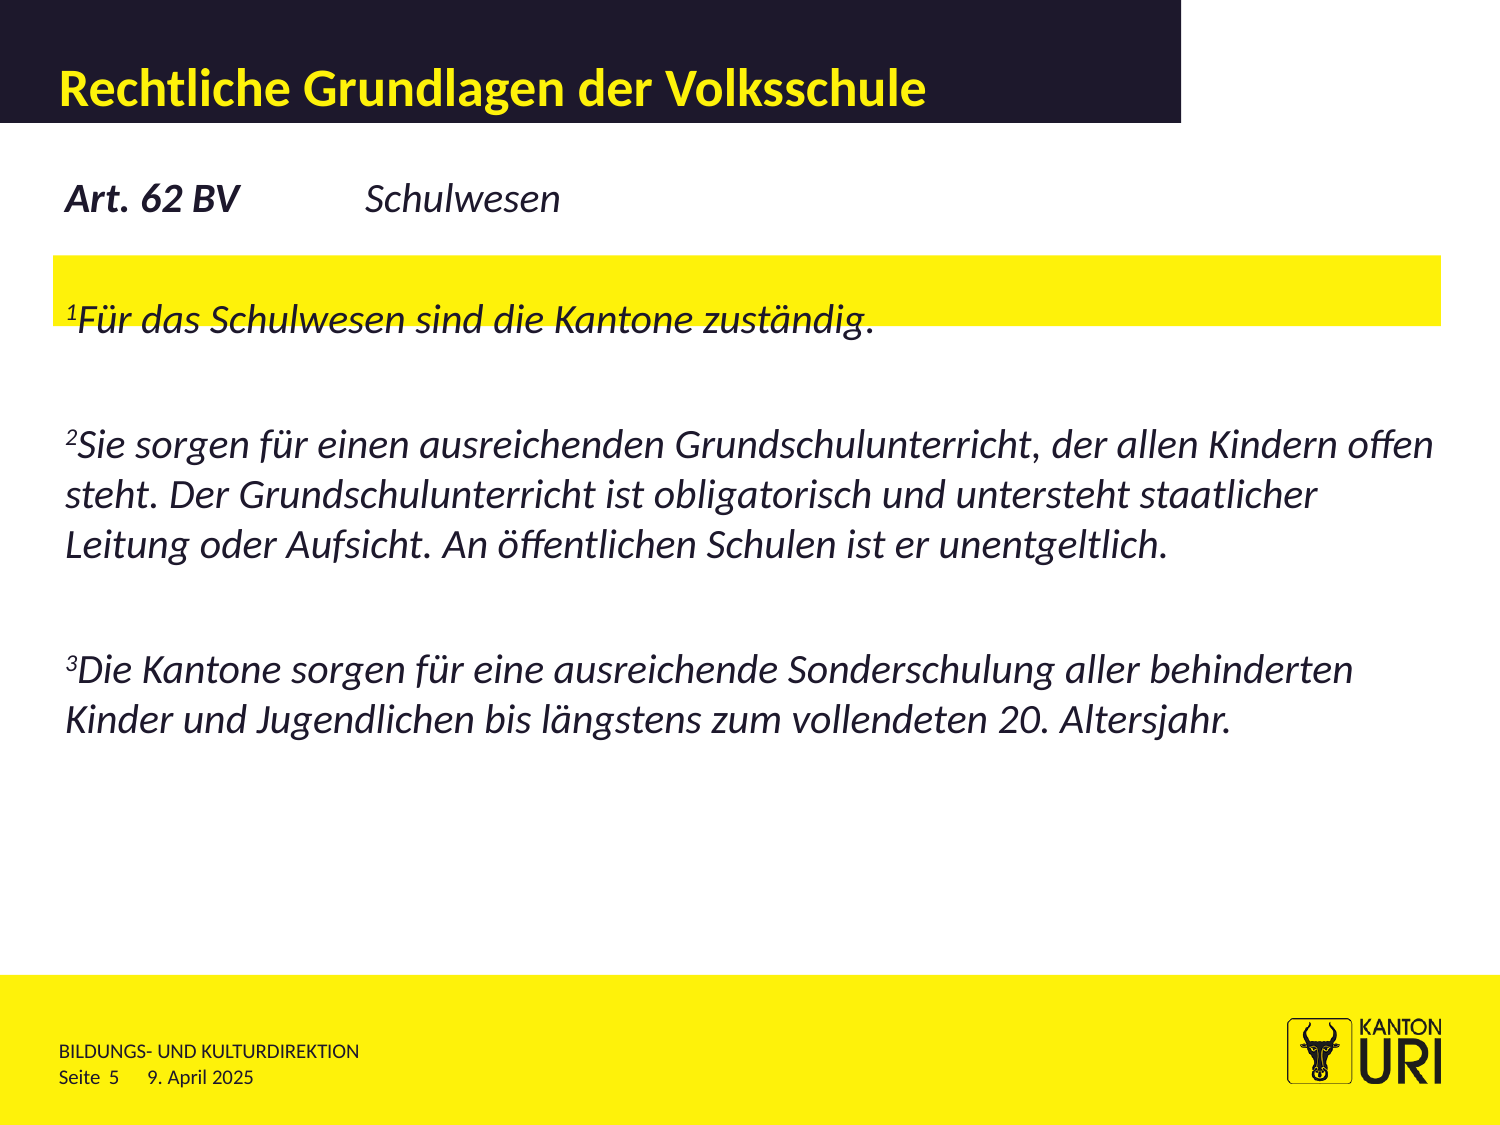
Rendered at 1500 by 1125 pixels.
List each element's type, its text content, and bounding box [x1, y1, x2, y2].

text_box [52, 254, 65, 327]
title Rechtliche Grundlagen der Volksschule [0, 0, 1182, 123]
picture [1287, 1018, 1441, 1084]
slide_number 5 [108, 1063, 154, 1089]
list Art. 62 BV Schulwesen 1Für das Schulwesen sind die Kantone zuständig. 2Sie sorgen für einen ausreichenden Grundschulunterricht, der allen Kindern offen steht. Der Grundschulunterricht ist obligatorisch und untersteht staatlicher Leitung oder Aufsicht. An öffentlichen Schulen ist er unentgeltlich. 3Die Kantone sorgen für eine ausreichende Sonderschulung aller behinderten Kinder und Jugendlichen bis längstens zum vollendeten 20. Altersjahr. [65, 176, 1447, 870]
